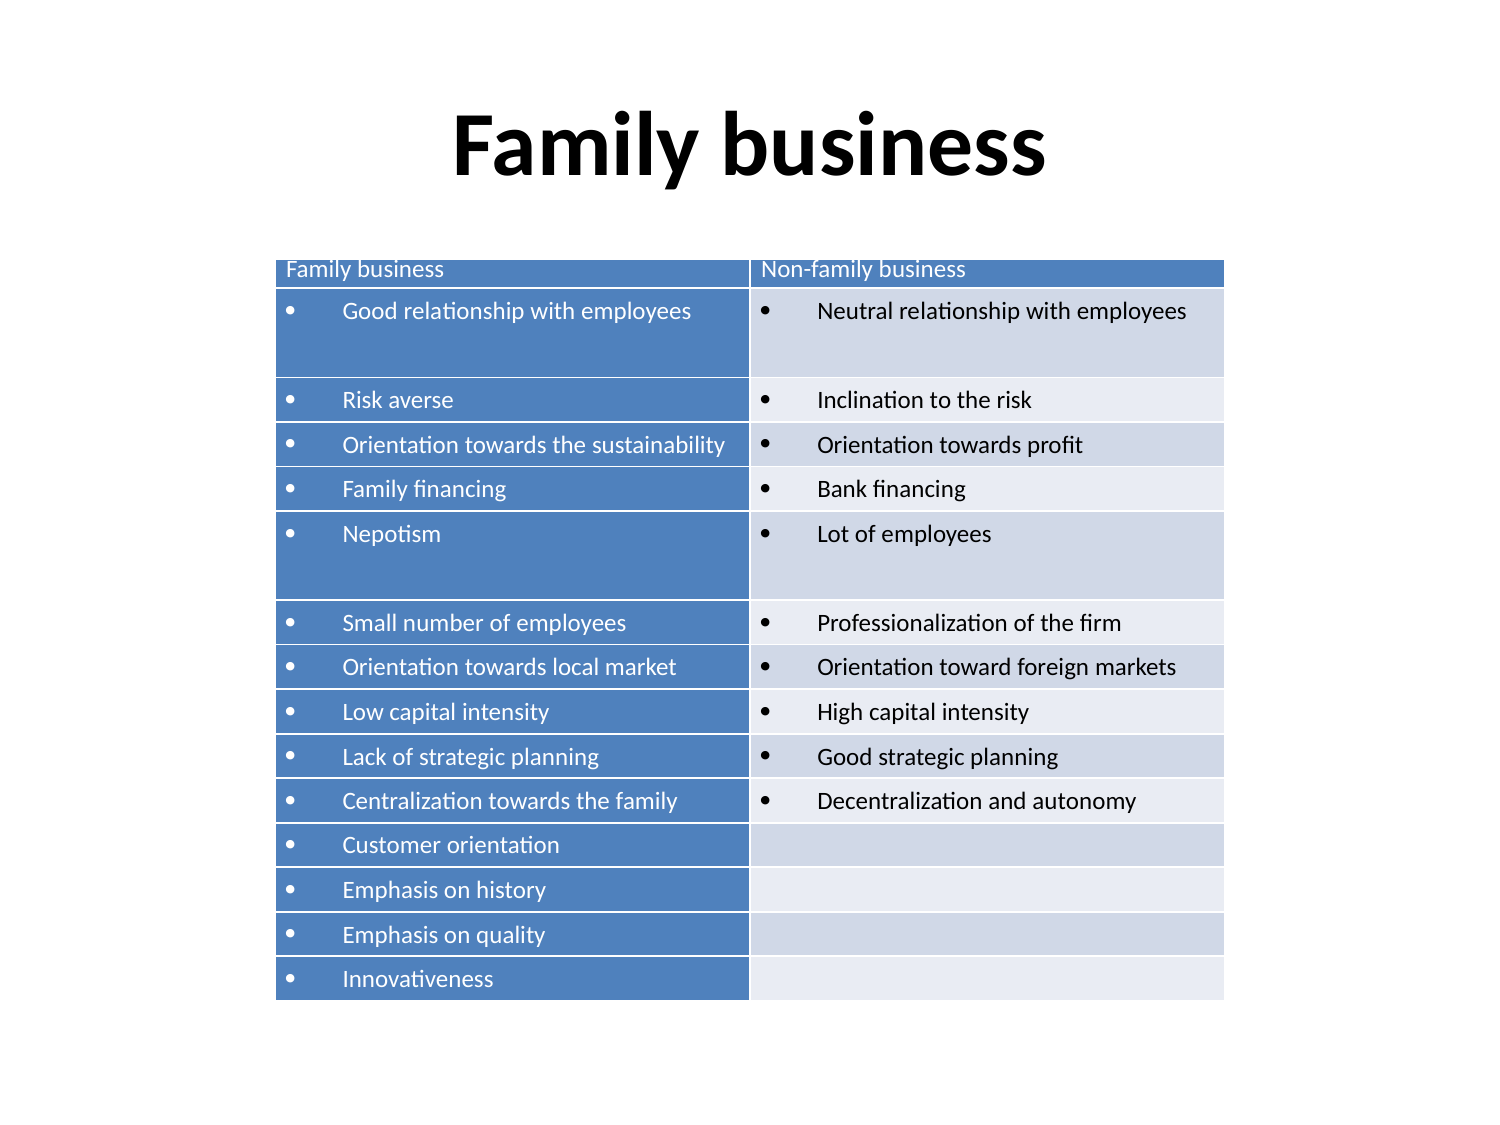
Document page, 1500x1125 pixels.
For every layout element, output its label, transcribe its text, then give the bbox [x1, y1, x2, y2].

table_cell Emphasis on history [276, 868, 749, 911]
table_cell Emphasis on quality [276, 913, 749, 955]
table_header Family business [276, 260, 749, 287]
table_cell Lot of employees [751, 512, 1224, 599]
table_cell Orientation towards the sustainability [276, 423, 749, 466]
table_cell Bank financing [751, 467, 1224, 510]
title Family business [75, 45, 1425, 233]
table_cell [751, 957, 1224, 1000]
table_cell Inclination to the risk [751, 378, 1224, 421]
table_cell High capital intensity [751, 690, 1224, 733]
table_cell Decentralization and autonomy [751, 779, 1224, 822]
table_cell [751, 824, 1224, 866]
table_cell Innovativeness [276, 957, 749, 1000]
table_cell Low capital intensity [276, 690, 749, 733]
table_cell Centralization towards the family [276, 779, 749, 822]
table_cell Good relationship with employees [276, 289, 749, 377]
table_cell Lack of strategic planning [276, 735, 749, 777]
table_cell Customer orientation [276, 824, 749, 866]
table_cell Small number of employees [276, 601, 749, 644]
table_cell Orientation towards local market [276, 645, 749, 688]
table_cell Nepotism [276, 512, 749, 599]
table_cell Professionalization of the firm [751, 601, 1224, 644]
table_cell Neutral relationship with employees [751, 289, 1224, 377]
table_cell Good strategic planning [751, 735, 1224, 777]
table_cell [751, 868, 1224, 911]
table_header Non-family business [751, 260, 1224, 287]
table_cell Orientation towards profit [751, 423, 1224, 466]
table_cell [751, 913, 1224, 955]
table_cell Orientation toward foreign markets [751, 645, 1224, 688]
table_cell Risk averse [276, 378, 749, 421]
table_cell Family financing [276, 467, 749, 510]
